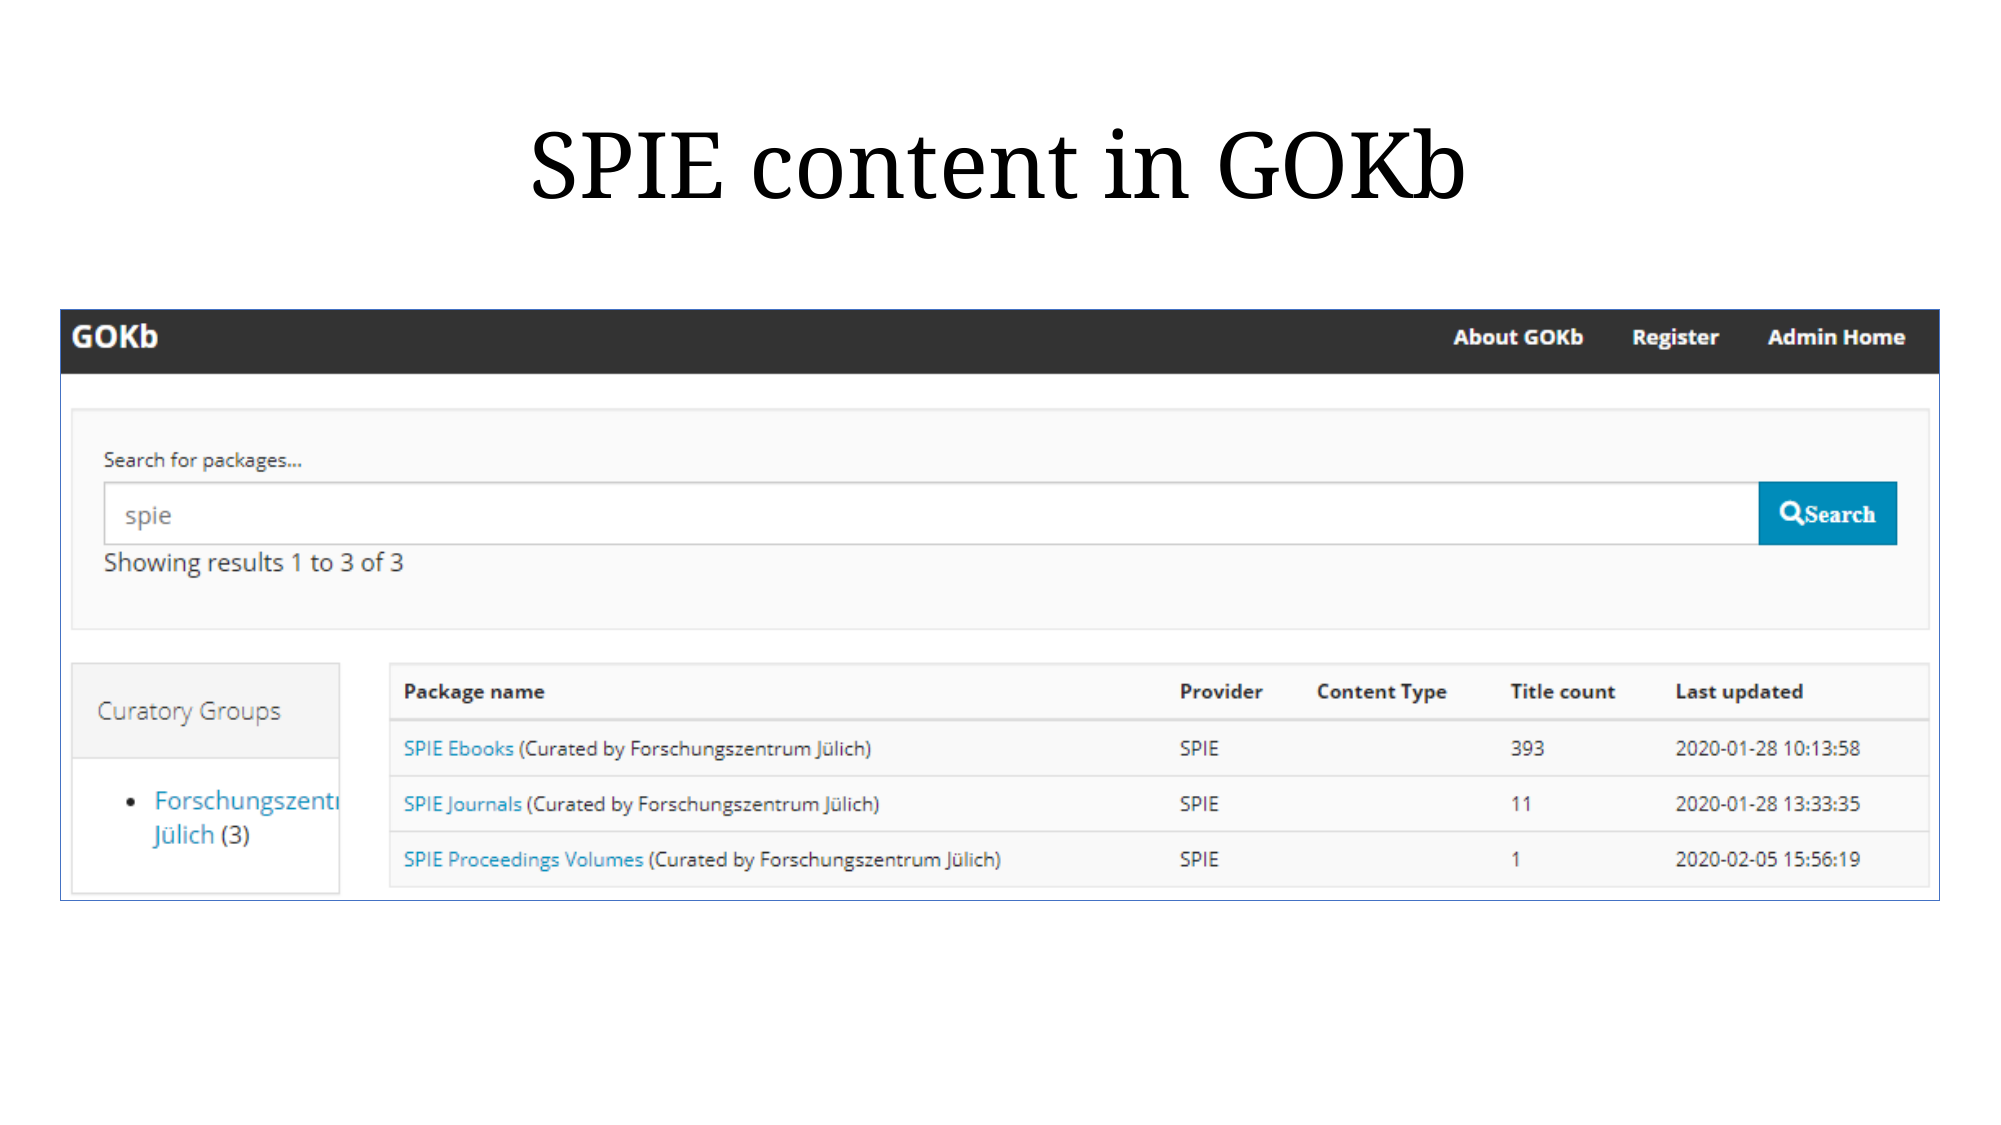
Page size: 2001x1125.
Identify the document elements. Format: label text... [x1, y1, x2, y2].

title SPIE content in GOKb [137, 59, 1863, 278]
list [60, 309, 1940, 901]
